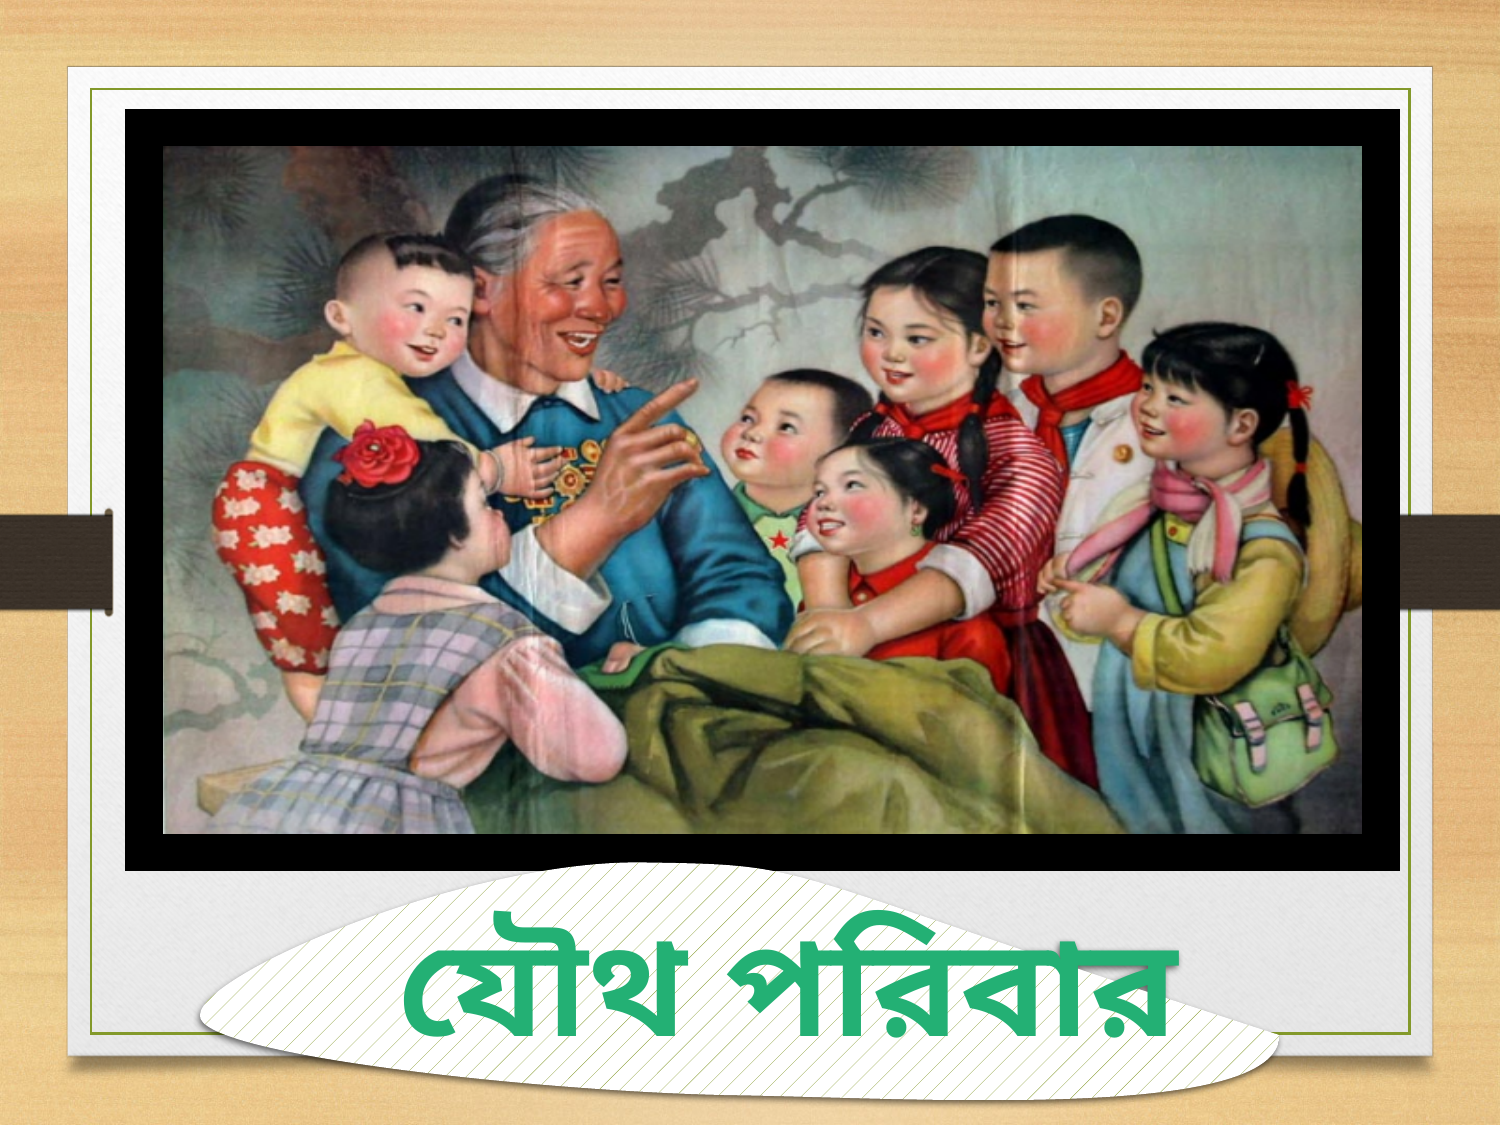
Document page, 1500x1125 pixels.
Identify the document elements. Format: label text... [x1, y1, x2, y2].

text_box যৌথ পরিবার [199, 862, 1280, 1101]
picture [0, 0, 1500, 1125]
